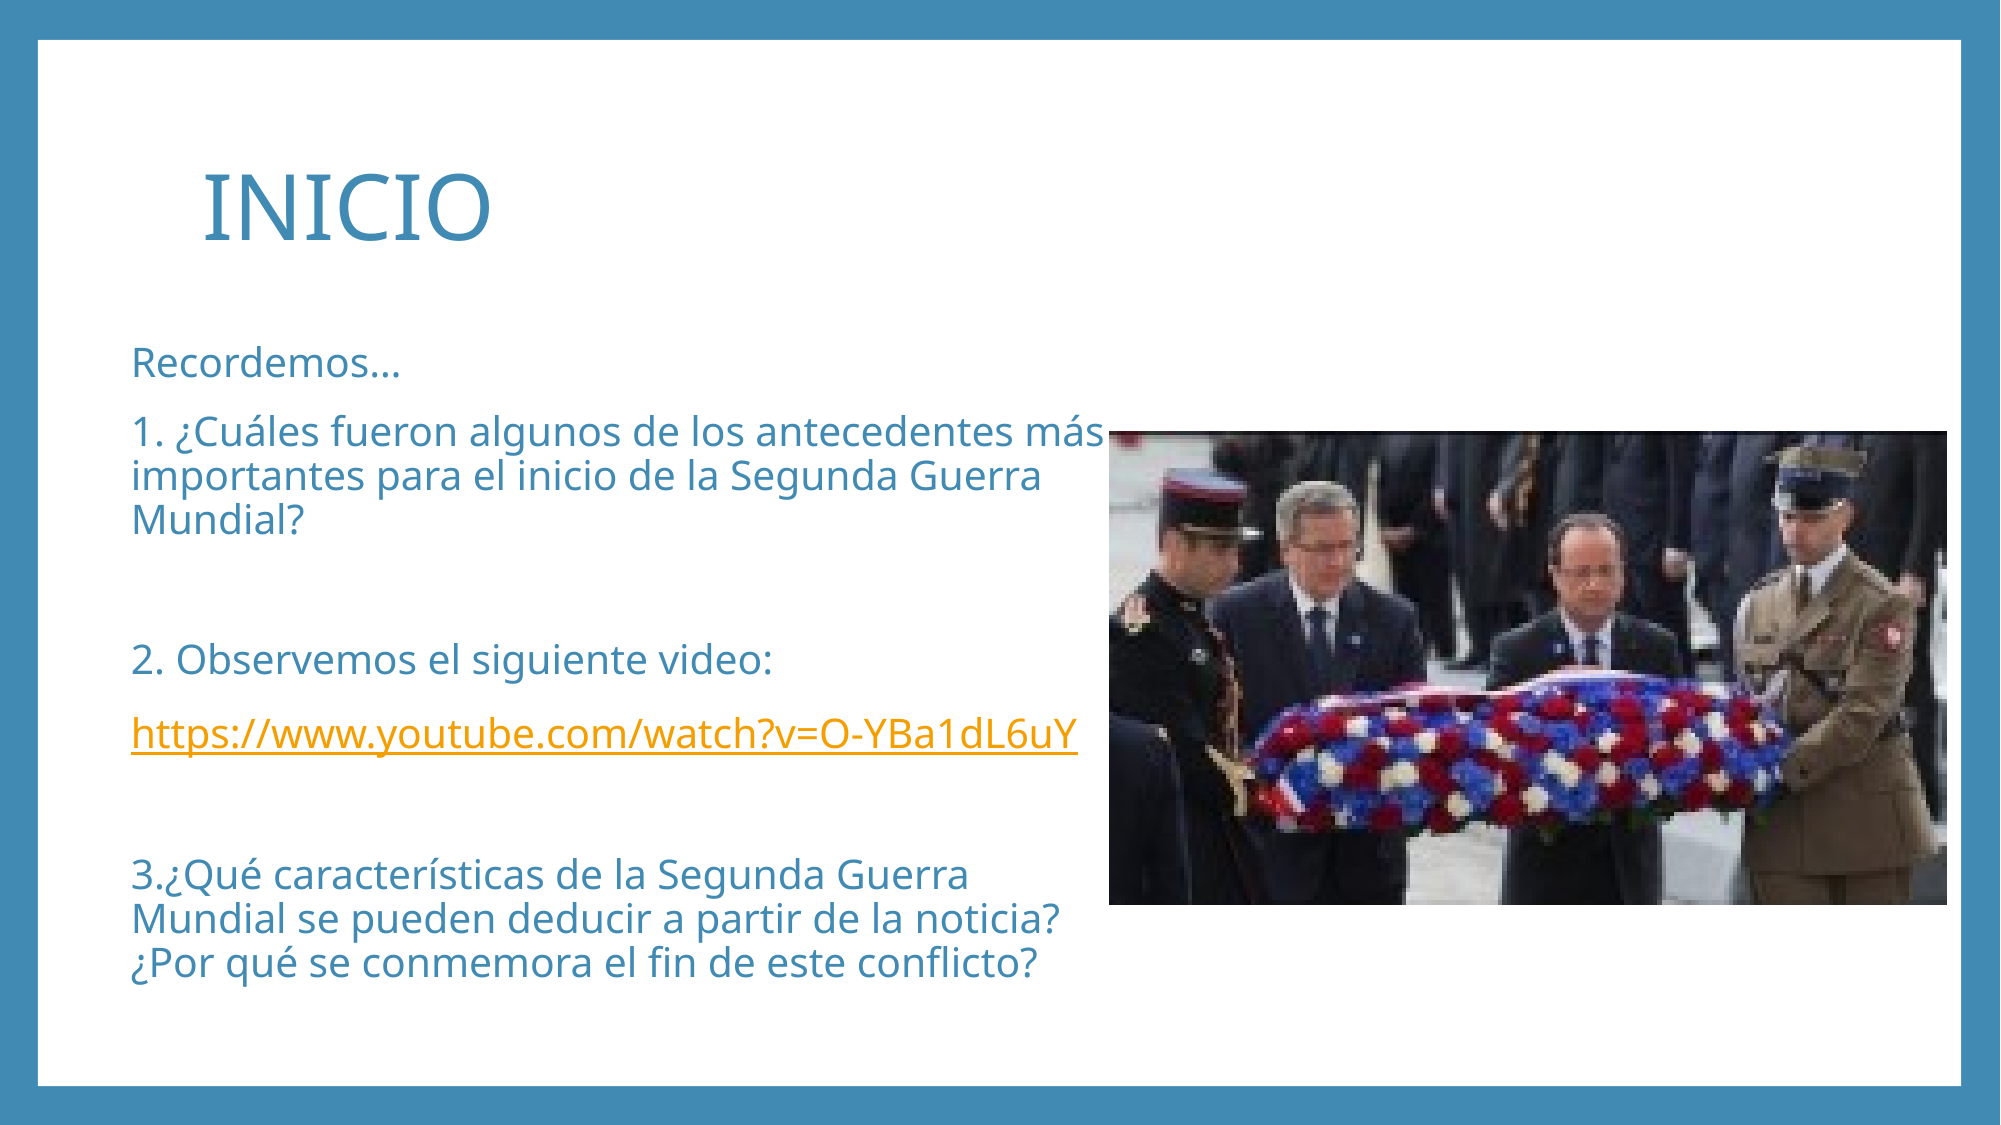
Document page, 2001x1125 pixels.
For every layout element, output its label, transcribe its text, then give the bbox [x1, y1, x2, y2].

list Recordemos… 1. ¿Cuáles fueron algunos de los antecedentes más importantes para el inicio de la Segunda Guerra Mundial? 2. Observemos el siguiente video: https://www.youtube.com/watch?v=O-YBa1dL6uY 3.¿Qué características de la Segunda Guerra Mundial se pueden deducir a partir de la noticia? ¿Por qué se conmemora el fin de este conflicto? [108, 334, 1141, 997]
picture [1109, 431, 1947, 905]
title INICIO [187, 99, 1808, 323]
